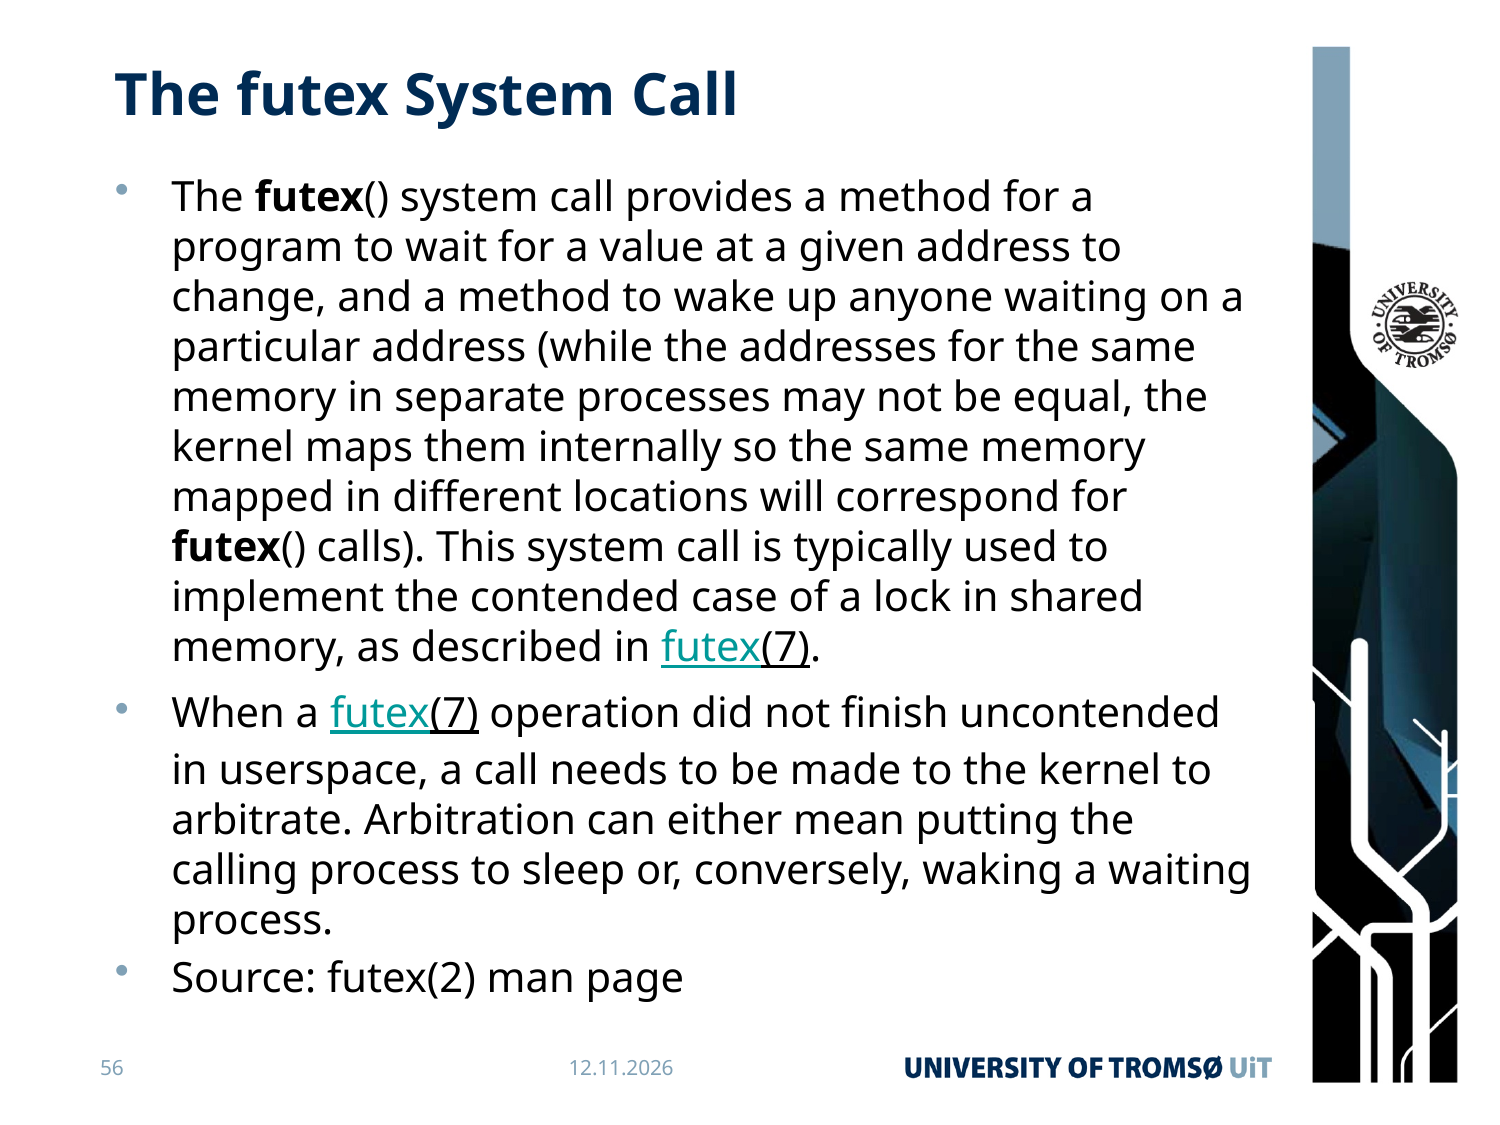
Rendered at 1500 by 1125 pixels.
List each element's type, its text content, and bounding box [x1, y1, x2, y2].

slide_number 56 [100, 1054, 255, 1099]
list The futex() system call provides a method for a program to wait for a value at a given address to change, and a method to wake up anyone waiting on a particular address (while the addresses for the same memory in separate processes may not be equal, the kernel maps them internally so the same memory mapped in different locations will correspond for futex() calls). This system call is typically used to implement the contended case of a lock in shared memory, as described in futex(7). When a futex(7) operation did not finish uncontended in userspace, a call needs to be made to the kernel to arbitrate. Arbitration can either mean putting the calling process to sleep or, conversely, waking a waiting process. Source: futex(2) man page [99, 162, 1274, 950]
picture [902, 1054, 1275, 1080]
picture [1306, 46, 1500, 1125]
title The futex System Call [99, 50, 1273, 162]
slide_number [478, 1054, 764, 1099]
